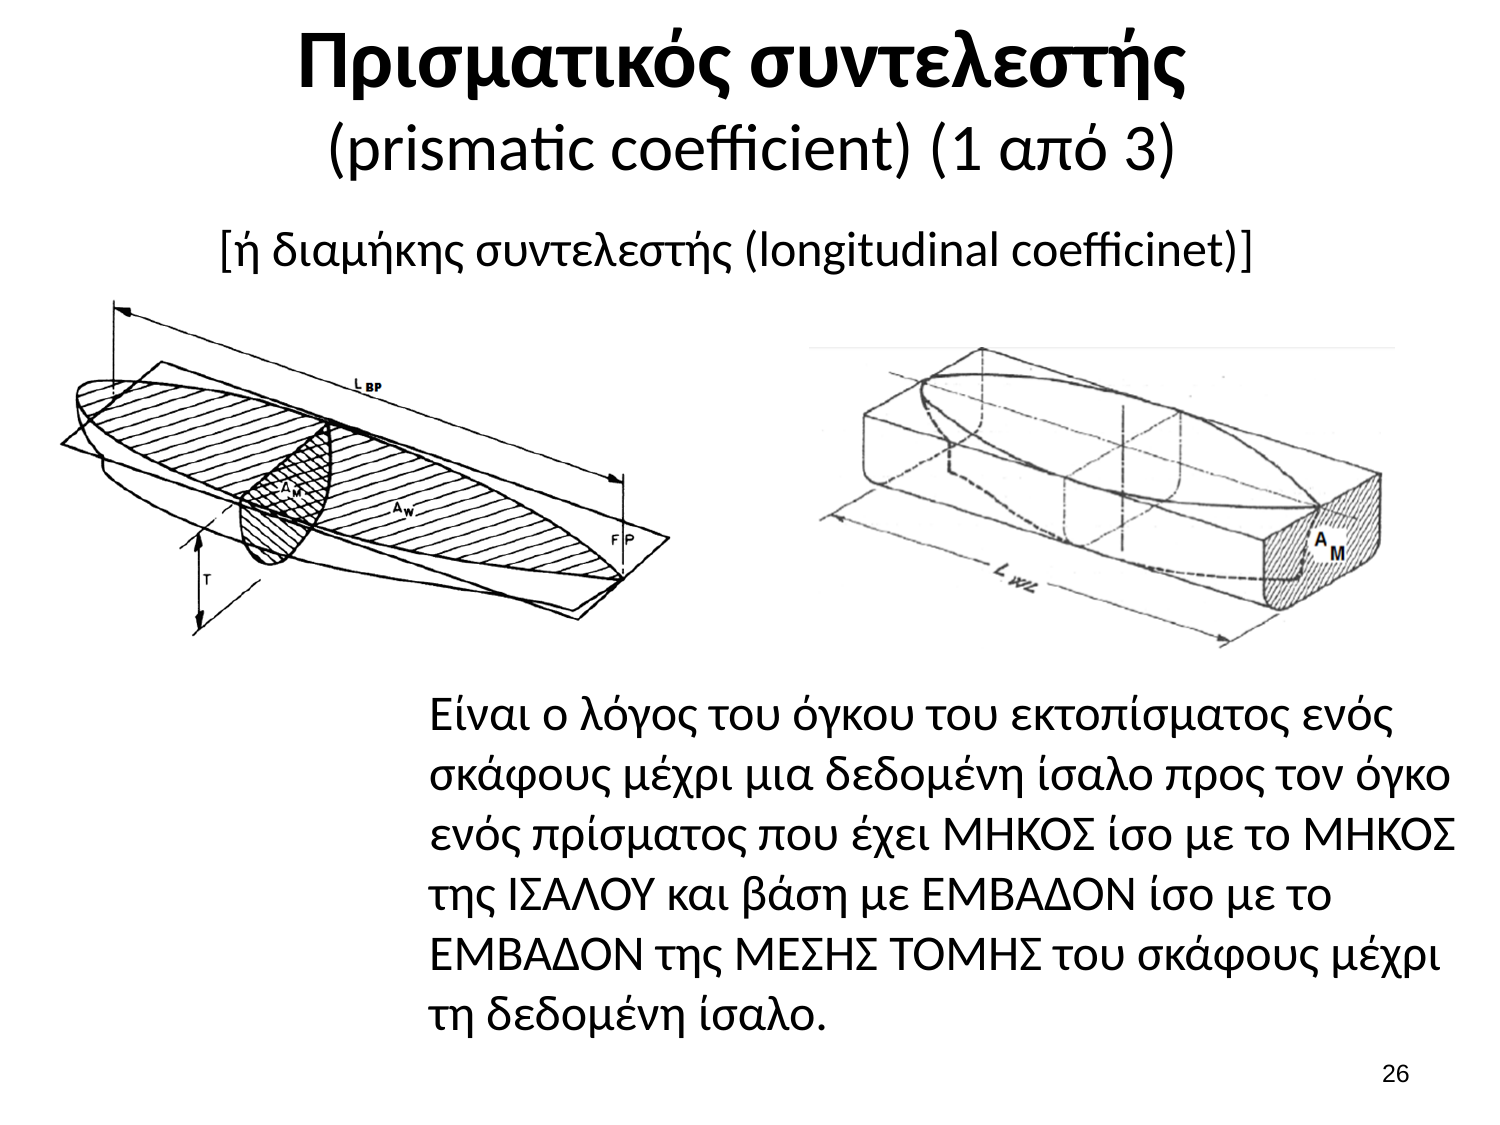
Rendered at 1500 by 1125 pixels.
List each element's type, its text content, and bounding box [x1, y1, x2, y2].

picture [808, 346, 1395, 674]
text_box Είναι ο λόγος του όγκου του εκτοπίσματος ενός σκάφους μέχρι μια δεδομένη ίσαλο προς τον όγκο ενός πρίσματος που έχει ΜΗΚΟΣ ίσο με το ΜΗΚΟΣ της ΙΣΑΛΟΥ και βάση με ΕΜΒΑΔΟΝ ίσο με το ΕΜΒΑΔΟΝ της ΜΕΣΗΣ ΤΟΜΗΣ του σκάφους μέχρι τη δεδομένη ίσαλο. [414, 673, 1499, 1048]
text_box [ή διαμήκης συντελεστής (longitudinal coefficinet)] [203, 209, 1300, 284]
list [41, 289, 680, 647]
title Πρισματικός συντελεστής (prismatic coefficient) (1 από 3) [76, 19, 1427, 169]
slide_number 25 [1074, 1048, 1425, 1103]
